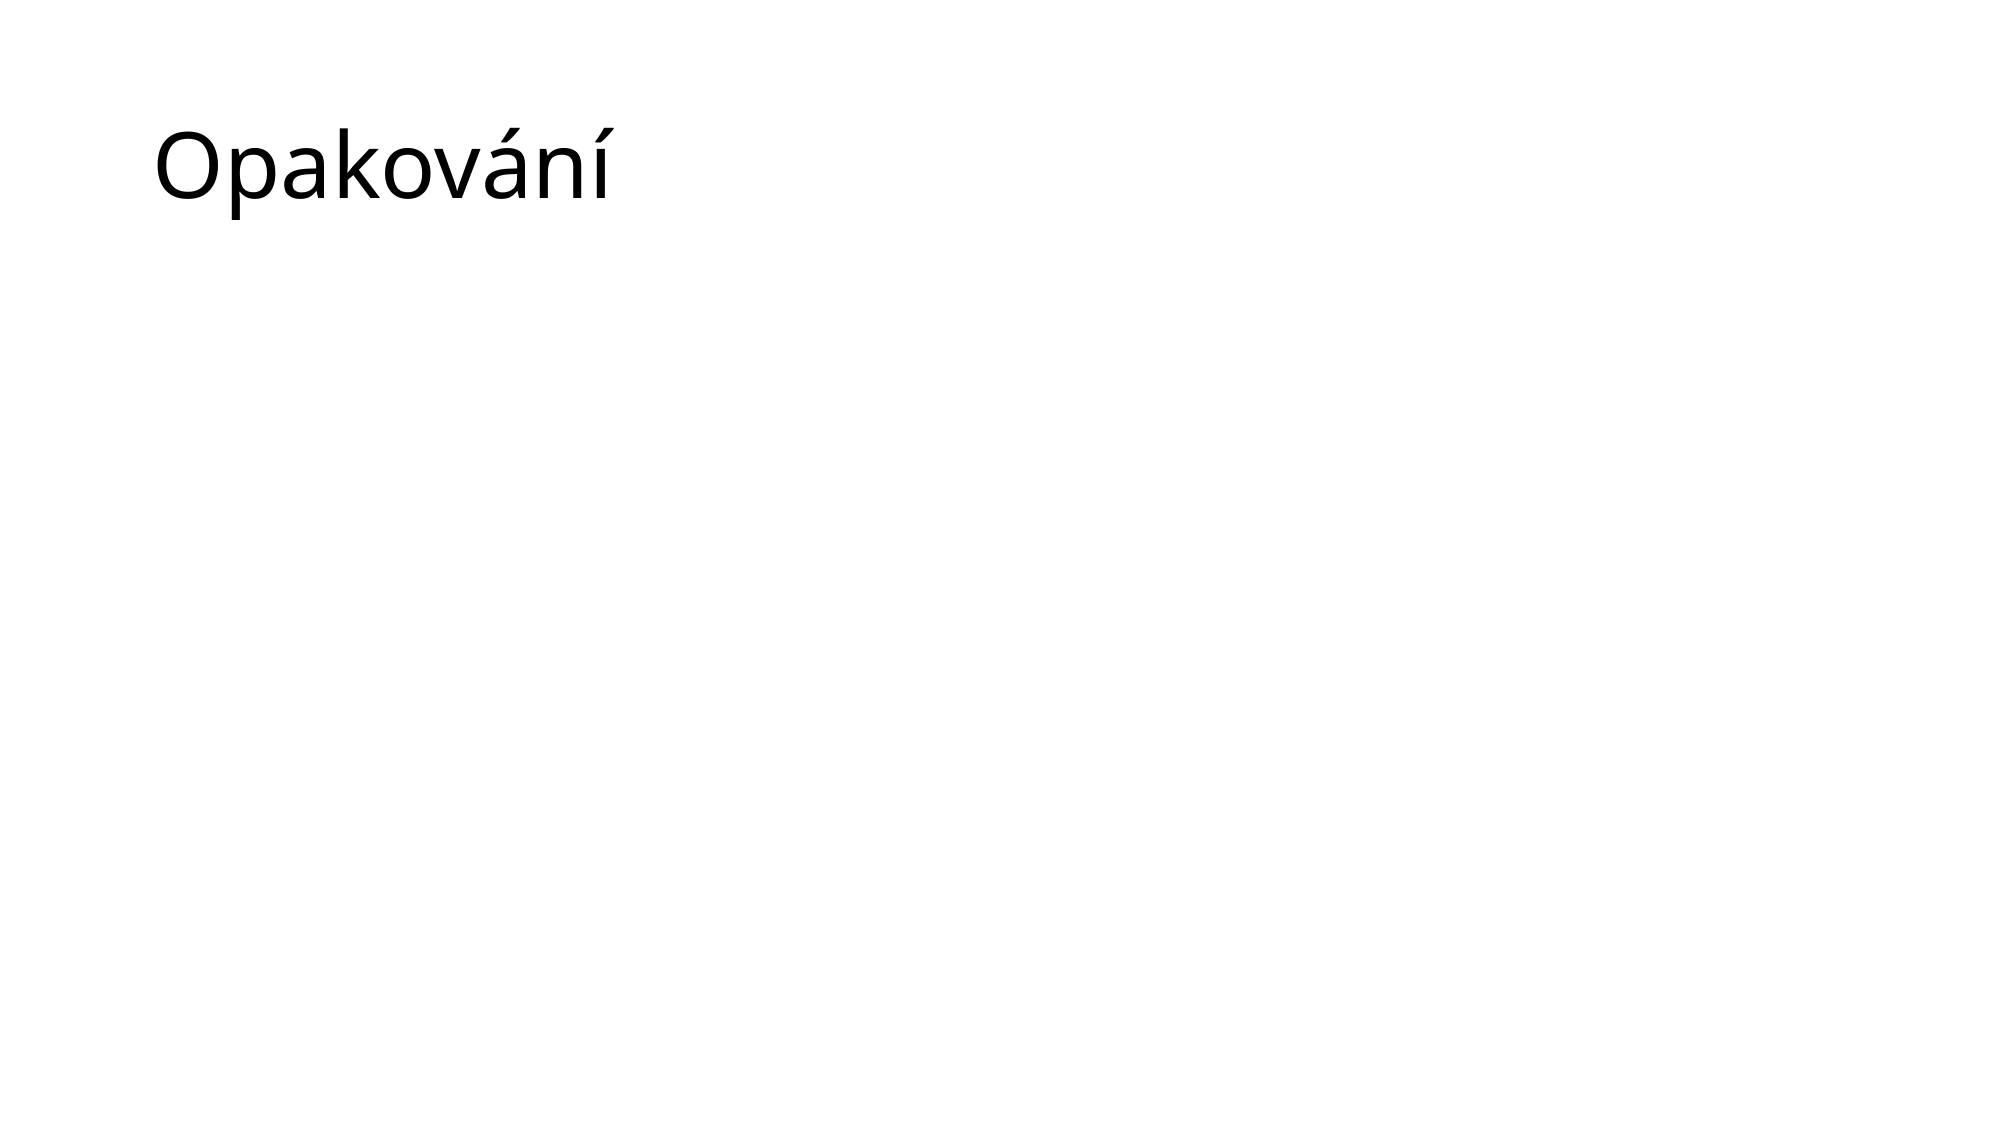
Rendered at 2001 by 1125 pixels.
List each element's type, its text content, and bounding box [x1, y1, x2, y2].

title Opakování [137, 59, 1863, 278]
